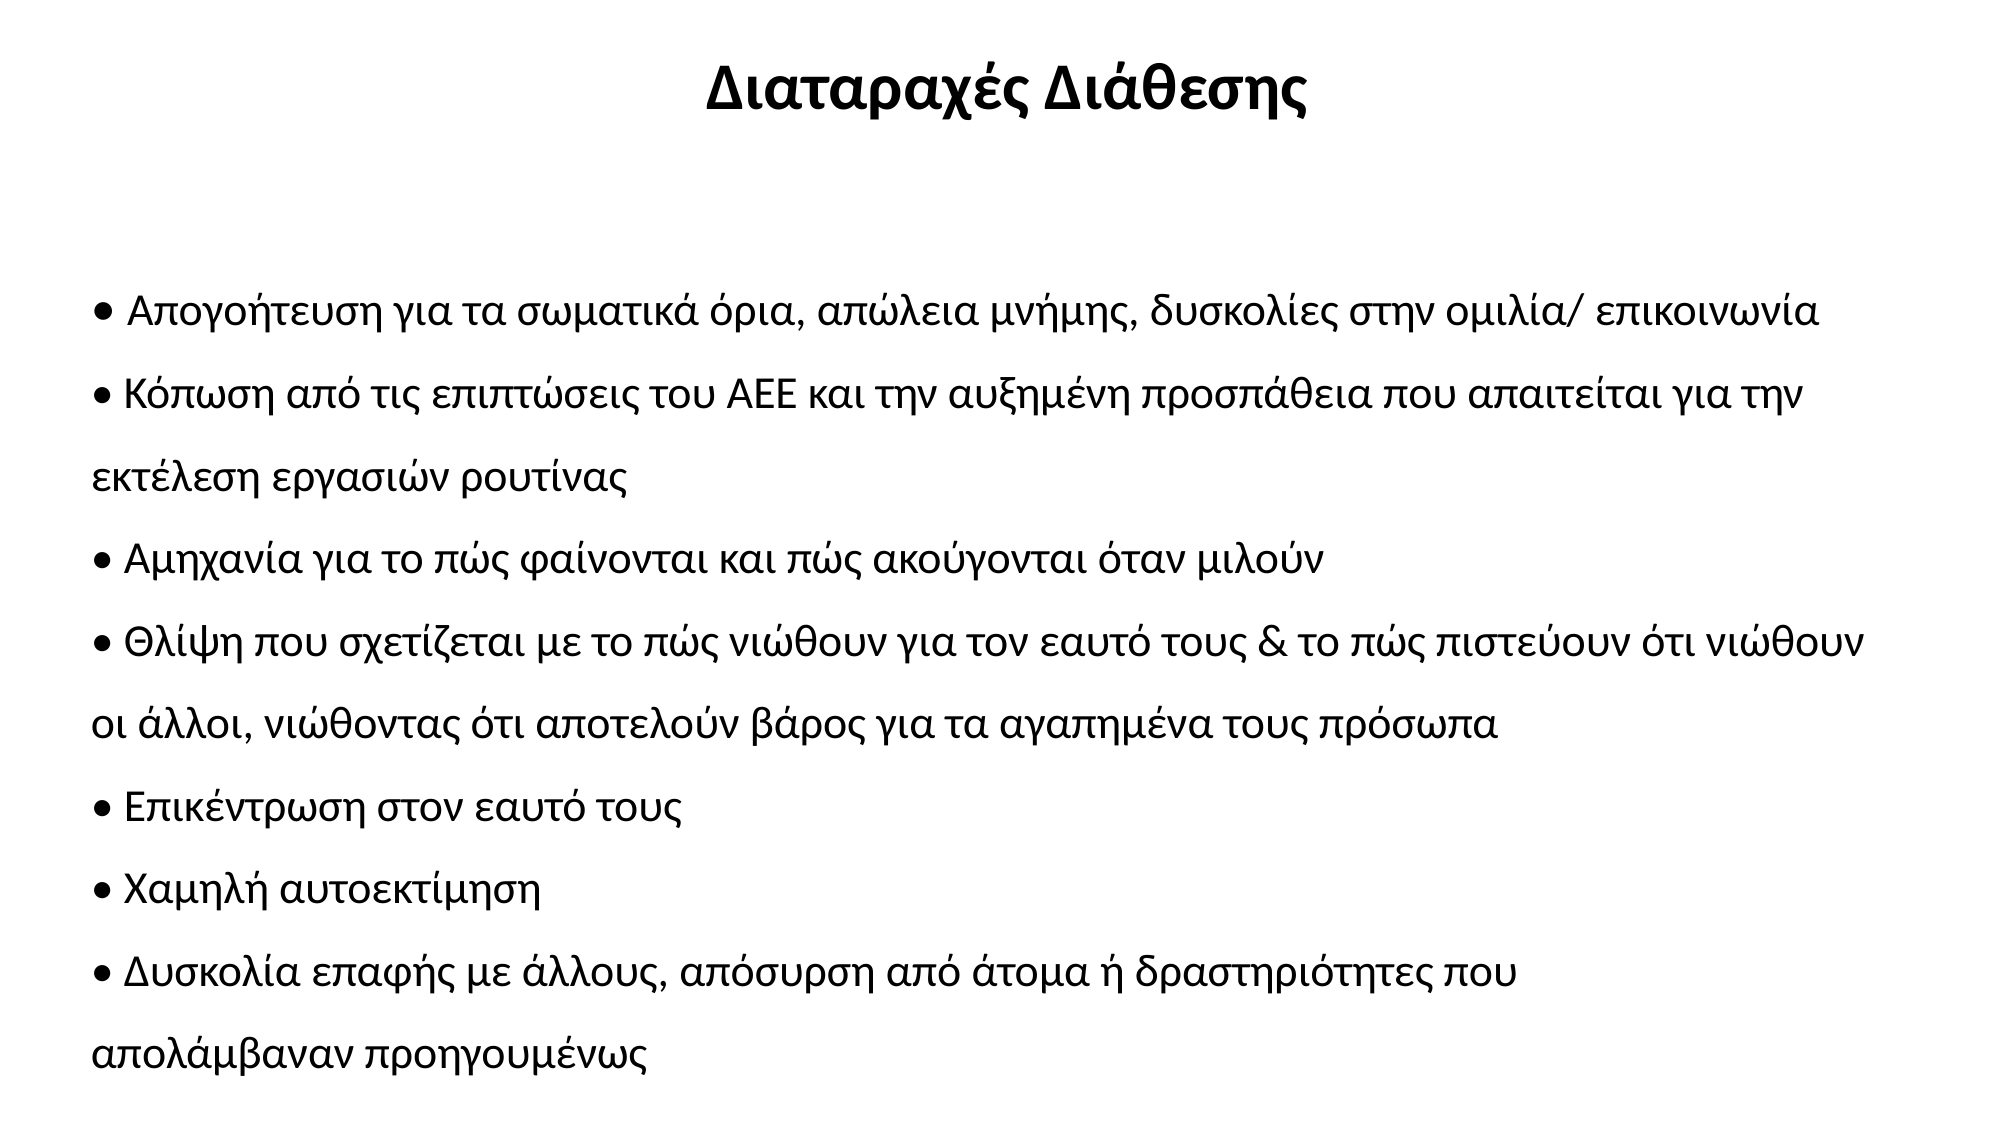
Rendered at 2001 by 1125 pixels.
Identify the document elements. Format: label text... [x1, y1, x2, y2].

text_box Διαταραχές Διάθεσης [691, 35, 1324, 131]
text_box • Απογοήτευση για τα σωματικά όρια, απώλεια μνήμης, δυσκολίες στην ομιλία/ επικοινωνία • Κόπωση από τις επιπτώσεις του ΑΕΕ και την αυξημένη προσπάθεια που απαιτείται για την εκτέλεση εργασιών ρουτίνας • Αμηχανία για το πώς φαίνονται και πώς ακούγονται όταν μιλούν • Θλίψη που σχετίζεται με το πώς νιώθουν για τον εαυτό τους & το πώς πιστεύουν ότι νιώθουν οι άλλοι, νιώθοντας ότι αποτελούν βάρος για τα αγαπημένα τους πρόσωπα • Επικέντρωση στον εαυτό τους • Χαμηλή αυτοεκτίμηση • Δυσκολία επαφής με άλλους, απόσυρση από άτομα ή δραστηριότητες που απολάμβαναν προηγουμένως [76, 238, 1910, 1085]
